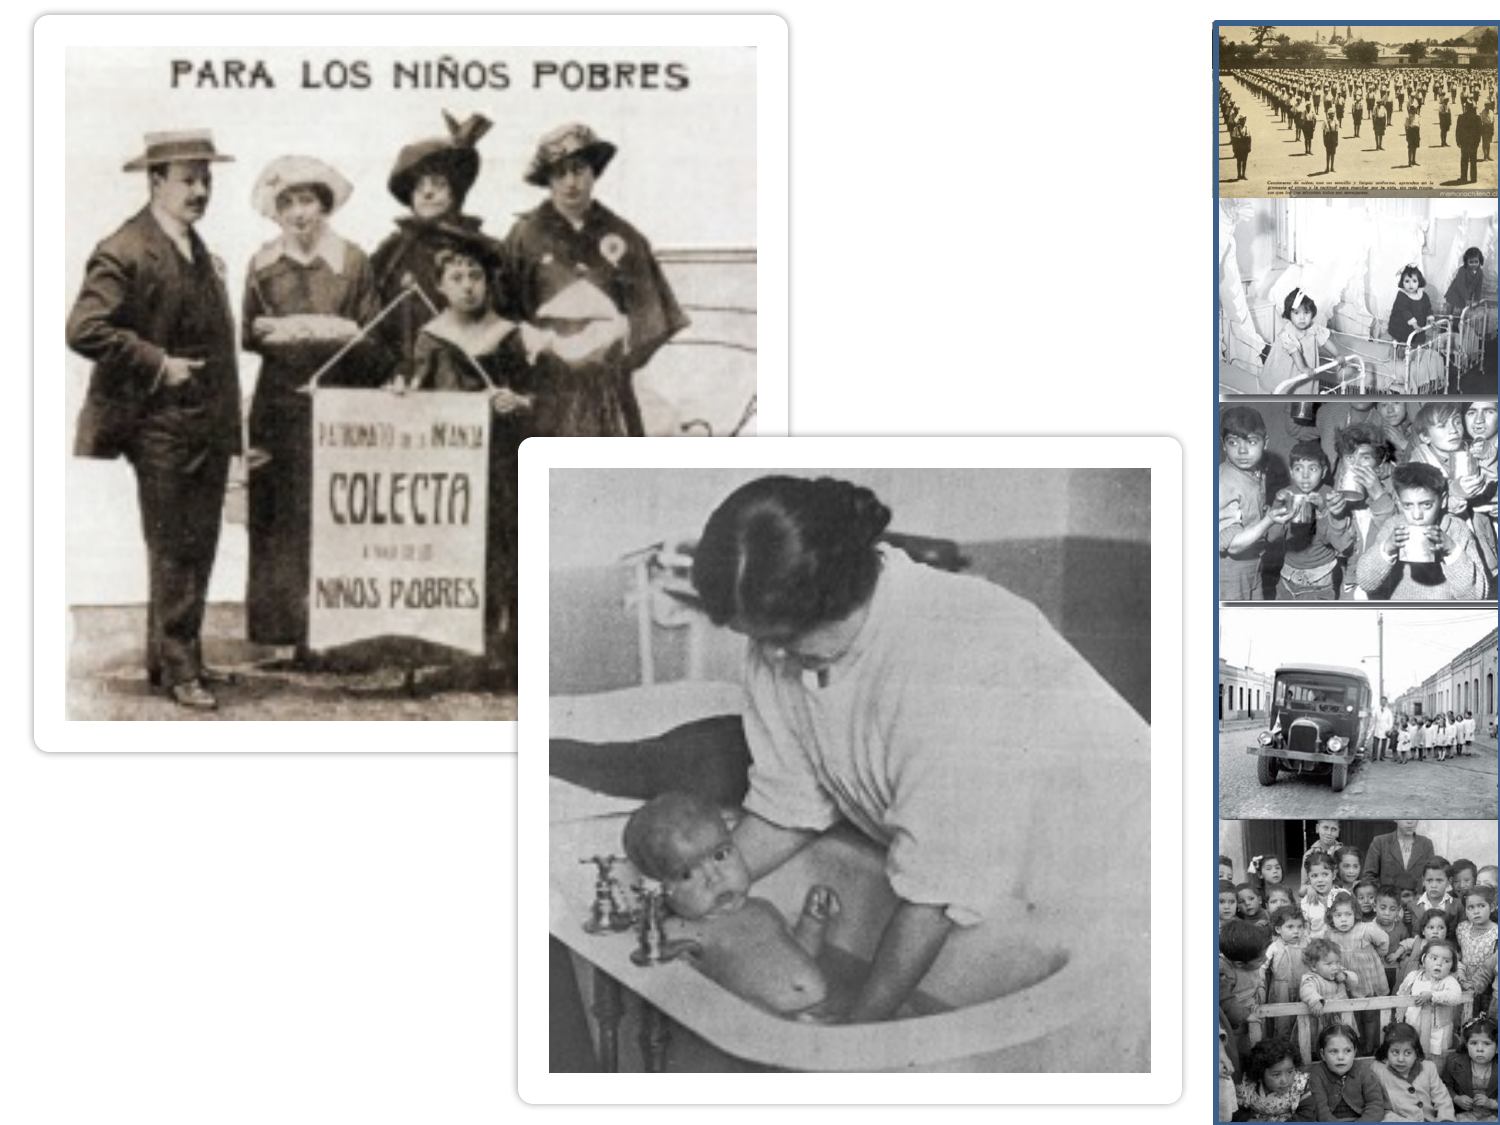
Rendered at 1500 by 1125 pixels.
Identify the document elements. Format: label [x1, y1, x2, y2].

picture [1212, 22, 1500, 402]
picture [64, 45, 1152, 1074]
list [1216, 409, 1500, 605]
picture [1214, 607, 1500, 1125]
